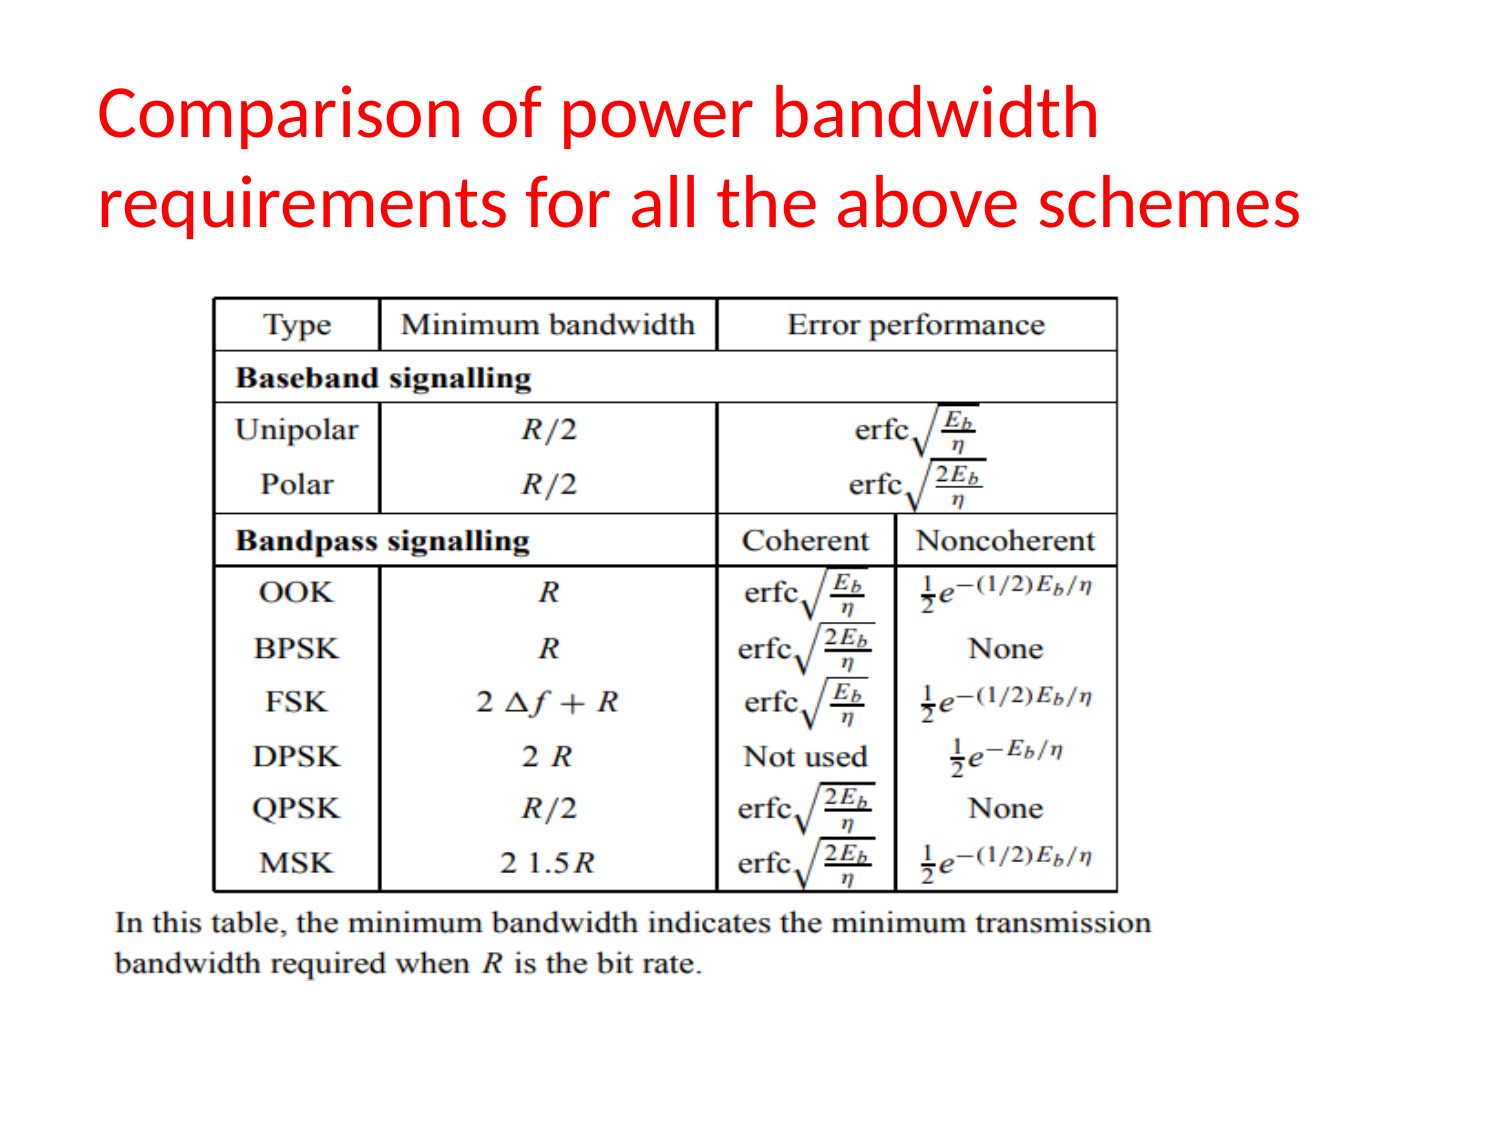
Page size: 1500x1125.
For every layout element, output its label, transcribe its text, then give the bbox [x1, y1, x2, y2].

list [105, 286, 1235, 981]
title Comparison of power bandwidth requirements for all the above schemes [82, 58, 1449, 247]
